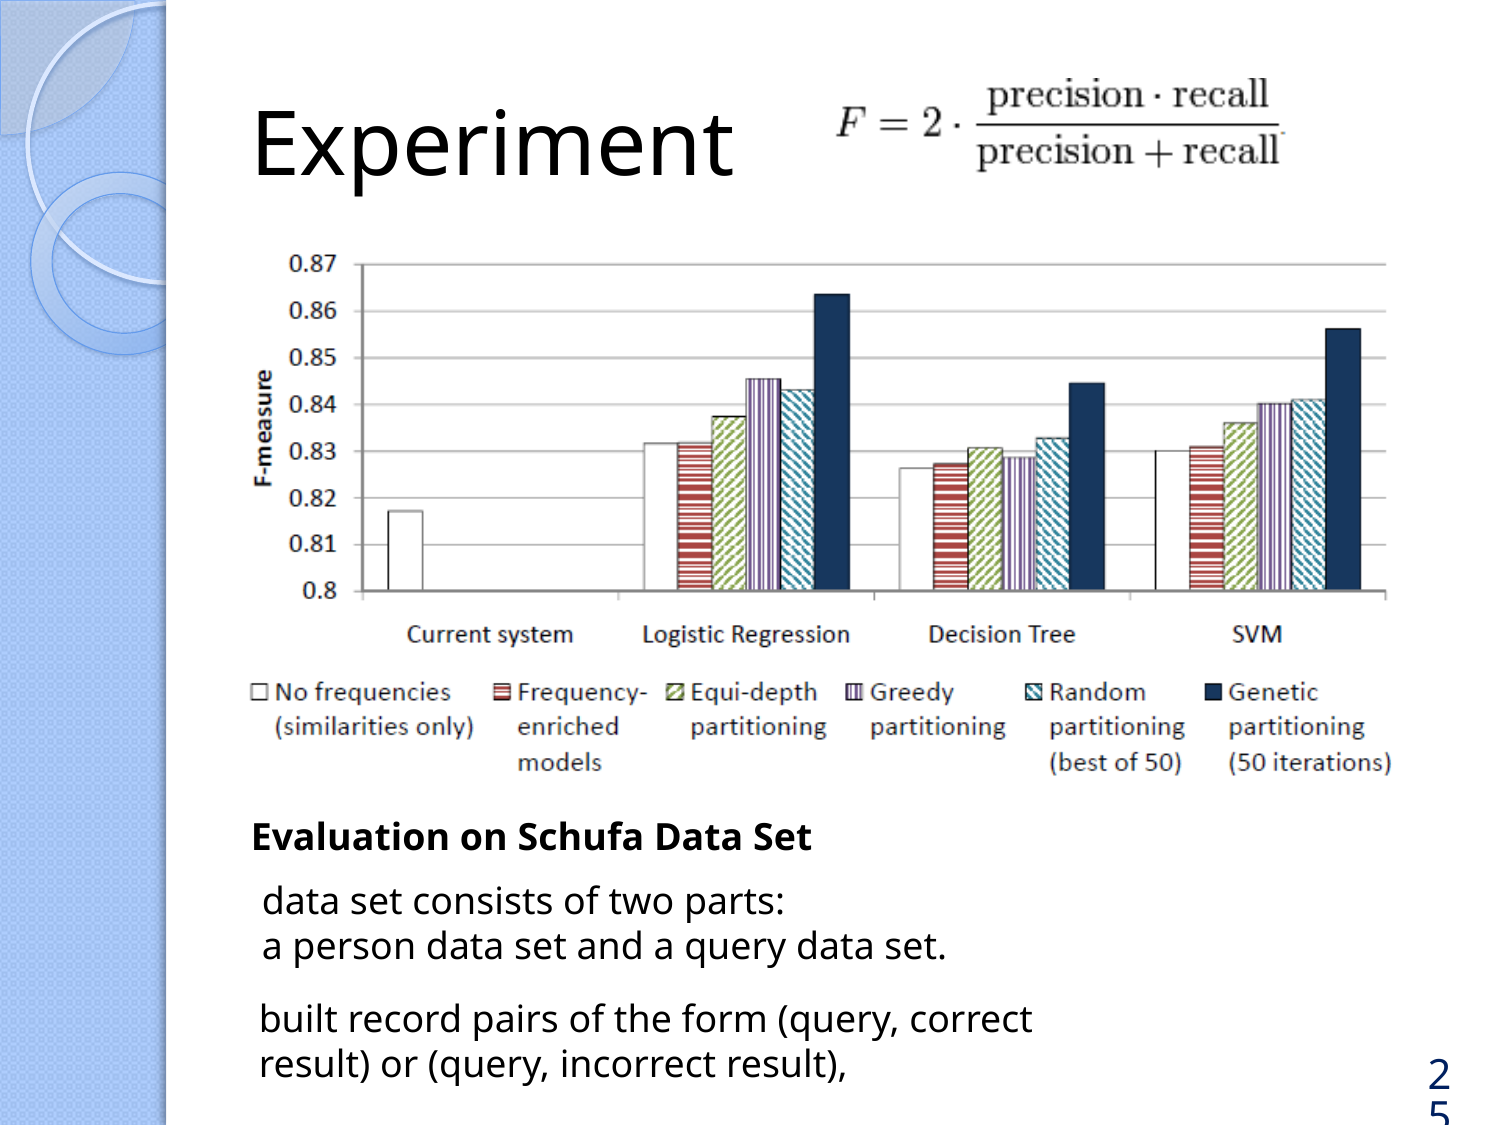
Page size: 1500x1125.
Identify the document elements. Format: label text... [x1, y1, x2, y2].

picture [243, 207, 1403, 793]
title Experiment [235, 45, 1466, 233]
text_box data set consists of two parts: a person data set and a query data set. [247, 869, 998, 975]
text_box Evaluation on Schufa Data Set [236, 805, 828, 866]
picture [815, 77, 1292, 185]
text_box built record pairs of the form (query, correct result) or (query, incorrect result), [244, 987, 1069, 1093]
slide_number 25 [1413, 1034, 1488, 1113]
